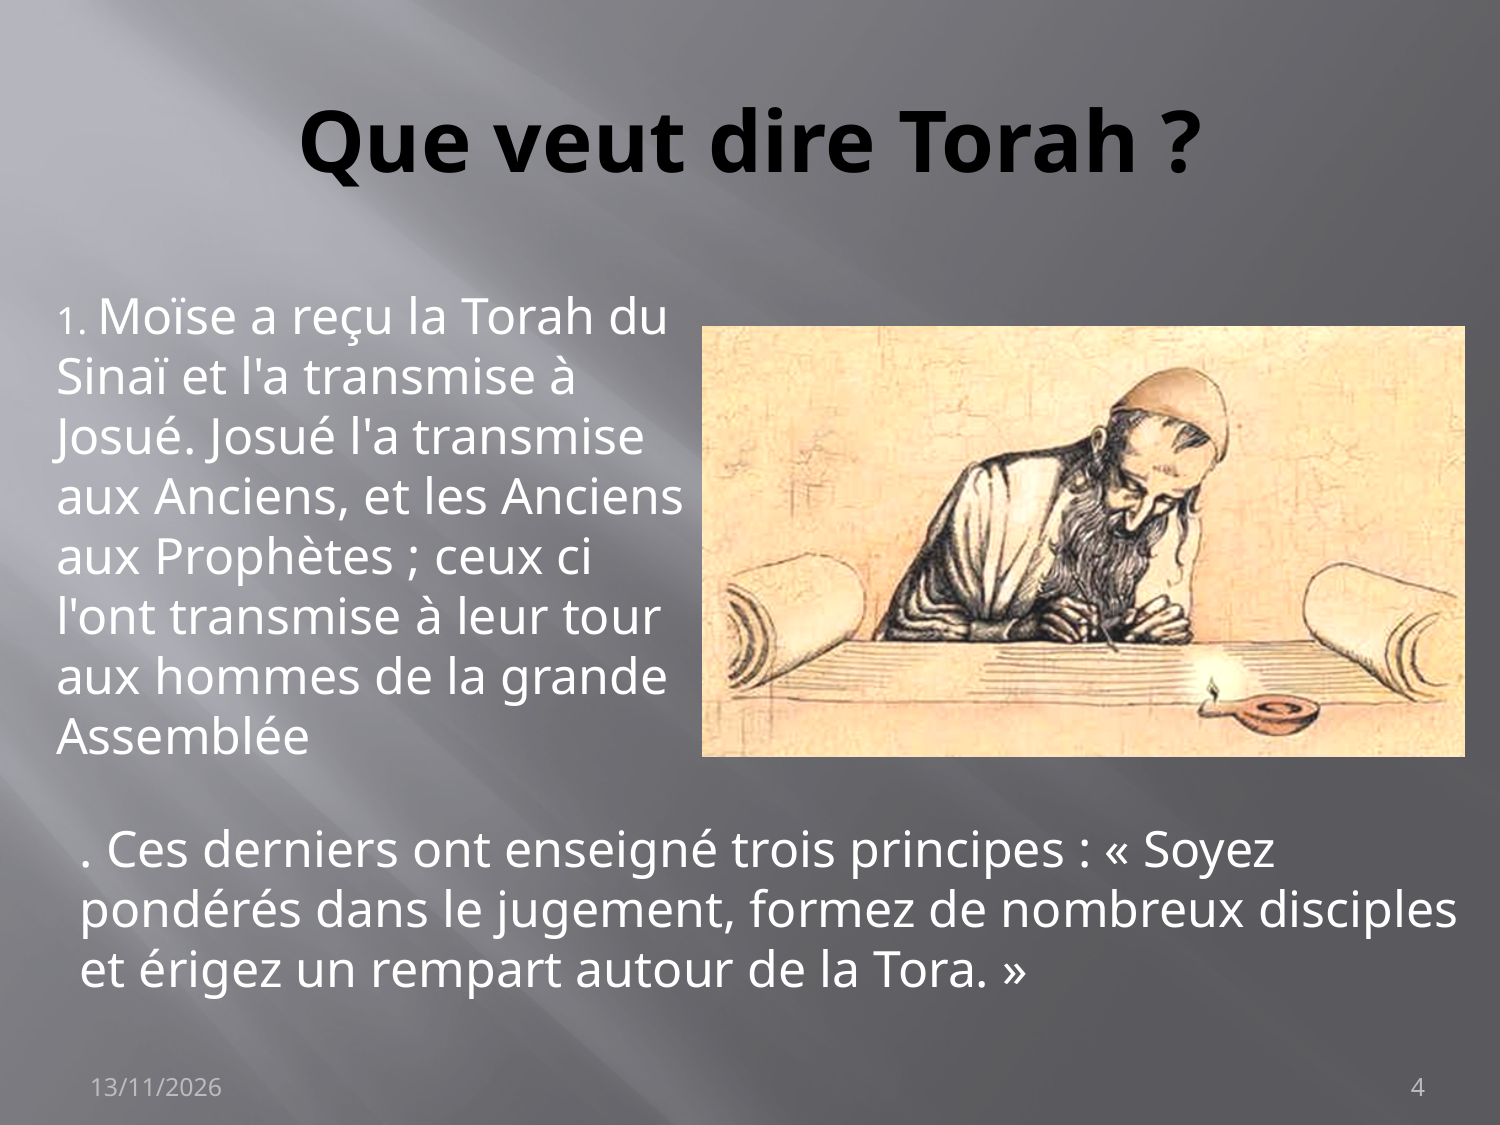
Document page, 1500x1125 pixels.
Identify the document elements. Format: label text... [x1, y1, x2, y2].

title Que veut dire Torah ? [75, 45, 1425, 233]
text_box . Ces derniers ont enseigné trois principes : « Soyez pondérés dans le jugement, formez de nombreux disciples et érigez un rempart autour de la Tora. » [64, 810, 1500, 1006]
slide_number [75, 1052, 425, 1113]
text_box 1. Moïse a reçu la Torah du Sinaï et l'a transmise à Josué. Josué l'a transmise aux Anciens, et les Anciens aux Prophètes ; ceux ci l'ont transmise à leur tour aux hommes de la grande Assemblée [41, 231, 703, 772]
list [702, 325, 1465, 757]
slide_number 4 [1299, 1052, 1425, 1113]
